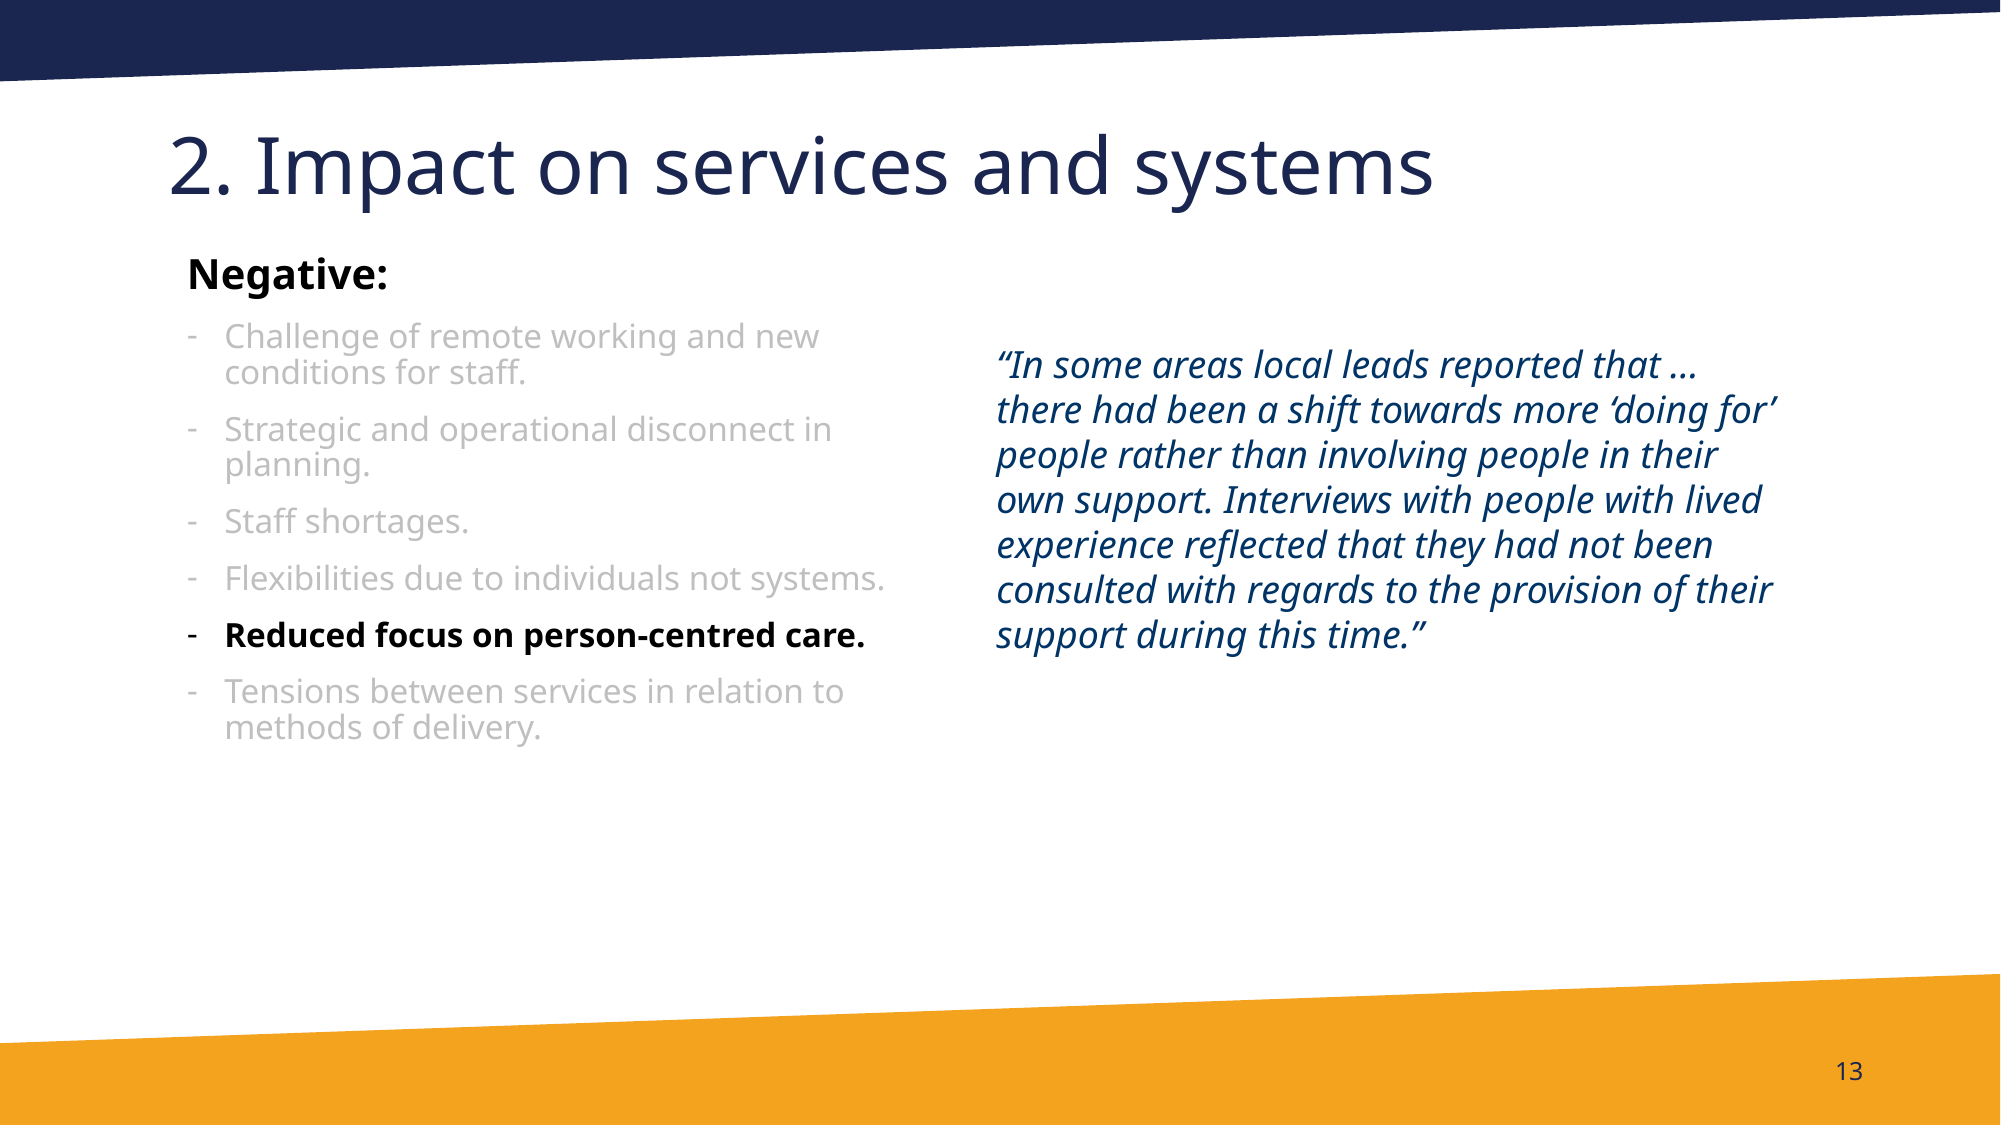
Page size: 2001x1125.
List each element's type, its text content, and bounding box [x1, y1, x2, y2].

text_box “In some areas local leads reported that … there had been a shift towards more ‘doing for’ people rather than involving people in their own support. Interviews with people with lived experience reflected that they had not been consulted with regards to the provision of their support during this time.” [981, 333, 1800, 664]
slide_number 13 [1428, 1042, 1879, 1103]
text_box Negative: Challenge of remote working and new conditions for staff. Strategic and operational disconnect in planning. Staff shortages. Flexibilities due to individuals not systems. Reduced focus on person-centred care. Tensions between services in relation to methods of delivery. [172, 246, 903, 334]
title 2. Impact on services and systems [153, 59, 1879, 278]
